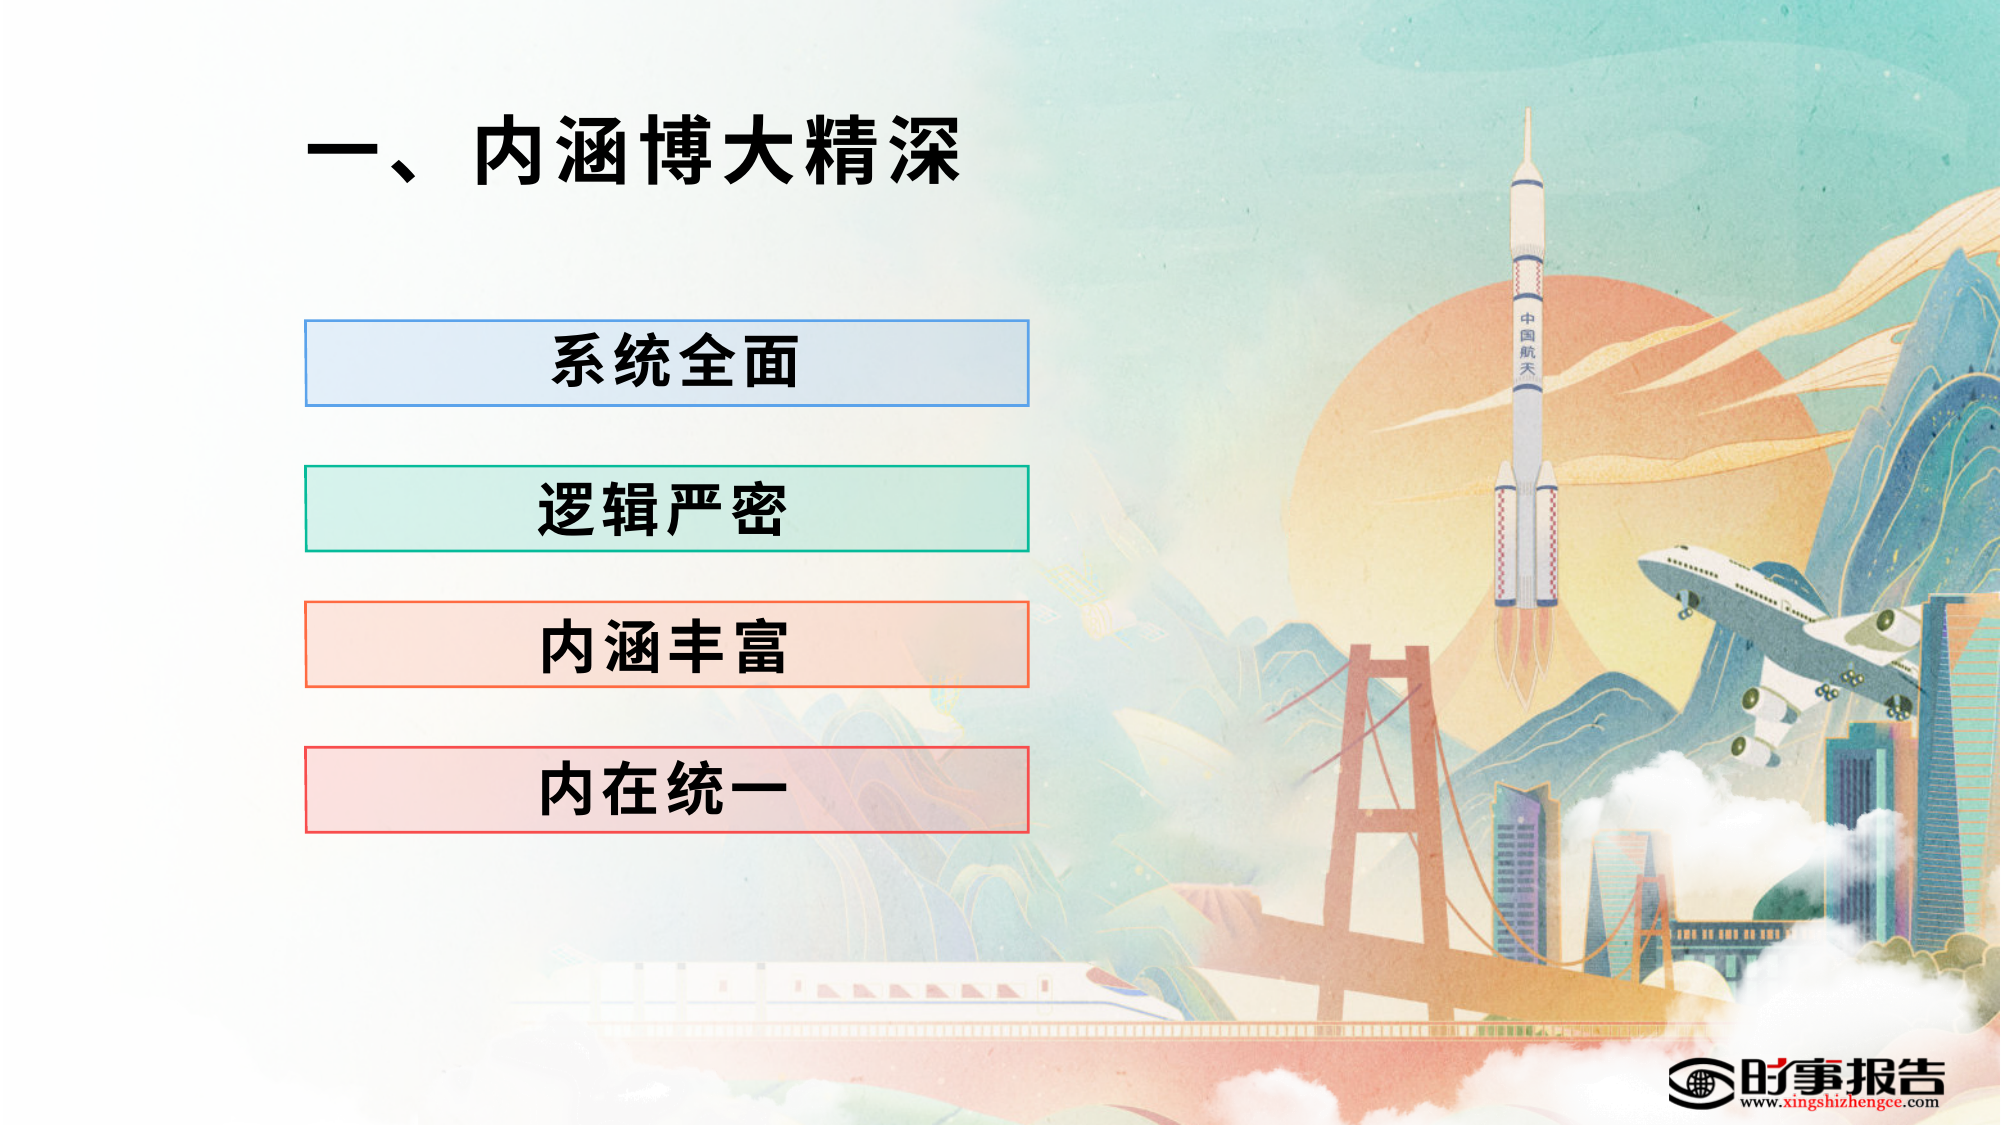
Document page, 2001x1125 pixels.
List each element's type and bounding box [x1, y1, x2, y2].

text_box [305, 466, 1229, 575]
text_box [305, 320, 1029, 407]
picture [0, 0, 2001, 1125]
text_box [305, 601, 1029, 747]
text_box [305, 747, 1029, 936]
